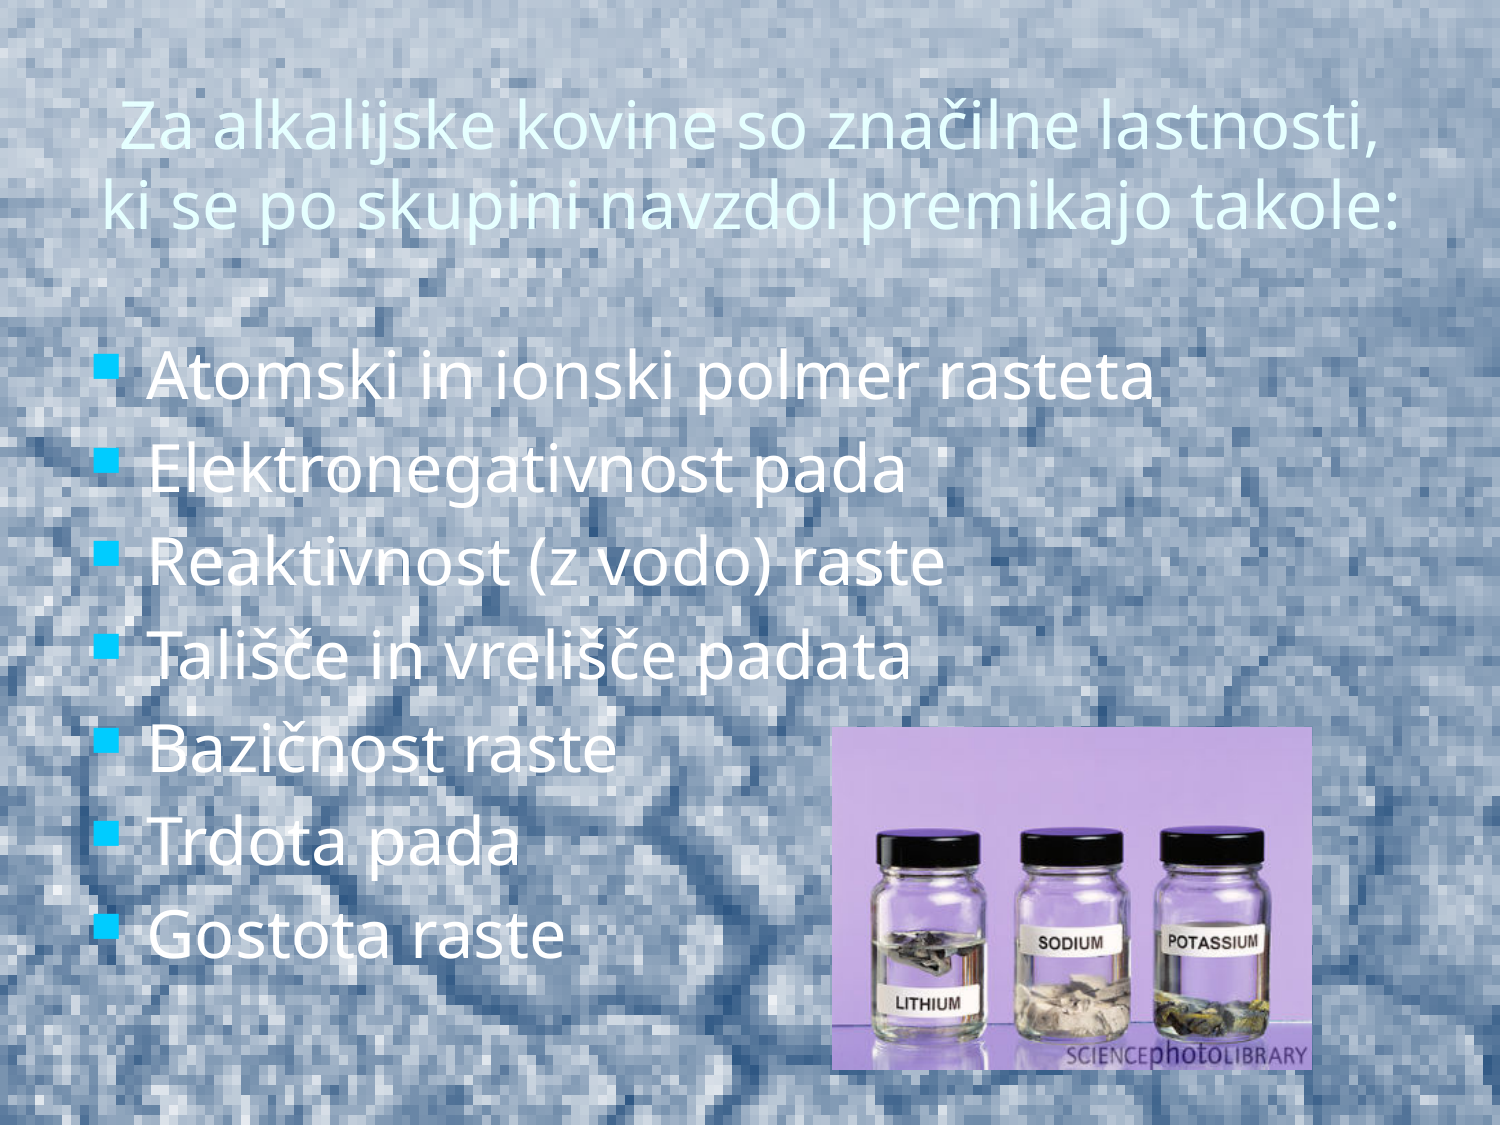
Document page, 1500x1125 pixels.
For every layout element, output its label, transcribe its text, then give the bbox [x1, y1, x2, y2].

title Za alkalijske kovine so značilne lastnosti, ki se po skupini navzdol premikajo takole: [76, 90, 1427, 316]
picture [832, 727, 1312, 1070]
list Atomski in ionski polmer rasteta Elektronegativnost pada Reaktivnost (z vodo) raste Tališče in vrelišče padata Bazičnost raste Trdota pada Gostota raste [75, 324, 1425, 1000]
